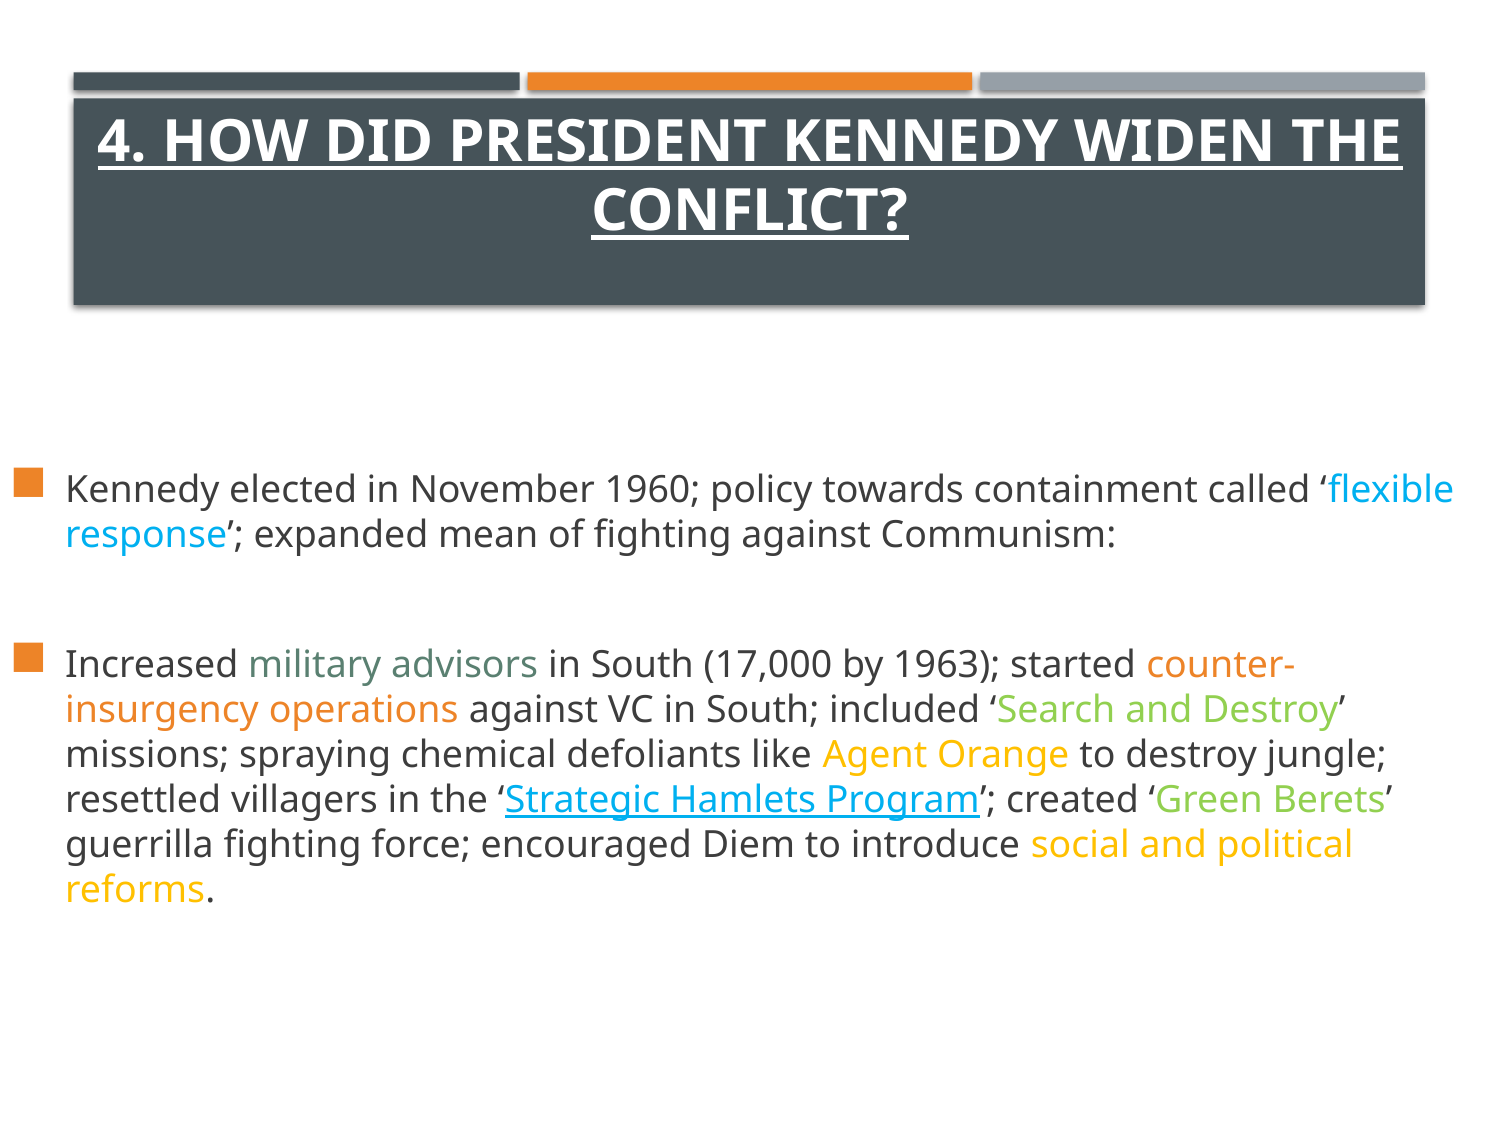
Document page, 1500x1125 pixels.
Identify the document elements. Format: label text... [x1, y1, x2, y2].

list Kennedy elected in November 1960; policy towards containment called ‘flexible response’; expanded mean of fighting against Communism: Increased military advisors in South (17,000 by 1963); started counter-insurgency operations against VC in South; included ‘Search and Destroy’ missions; spraying chemical defoliants like Agent Orange to destroy jungle; resettled villagers in the ‘Strategic Hamlets Program’; created ‘Green Berets’ guerrilla fighting force; encouraged Diem to introduce social and political reforms. [0, 250, 1500, 1125]
title 4. How did President Kennedy widen the conflict? [0, 0, 1500, 250]
